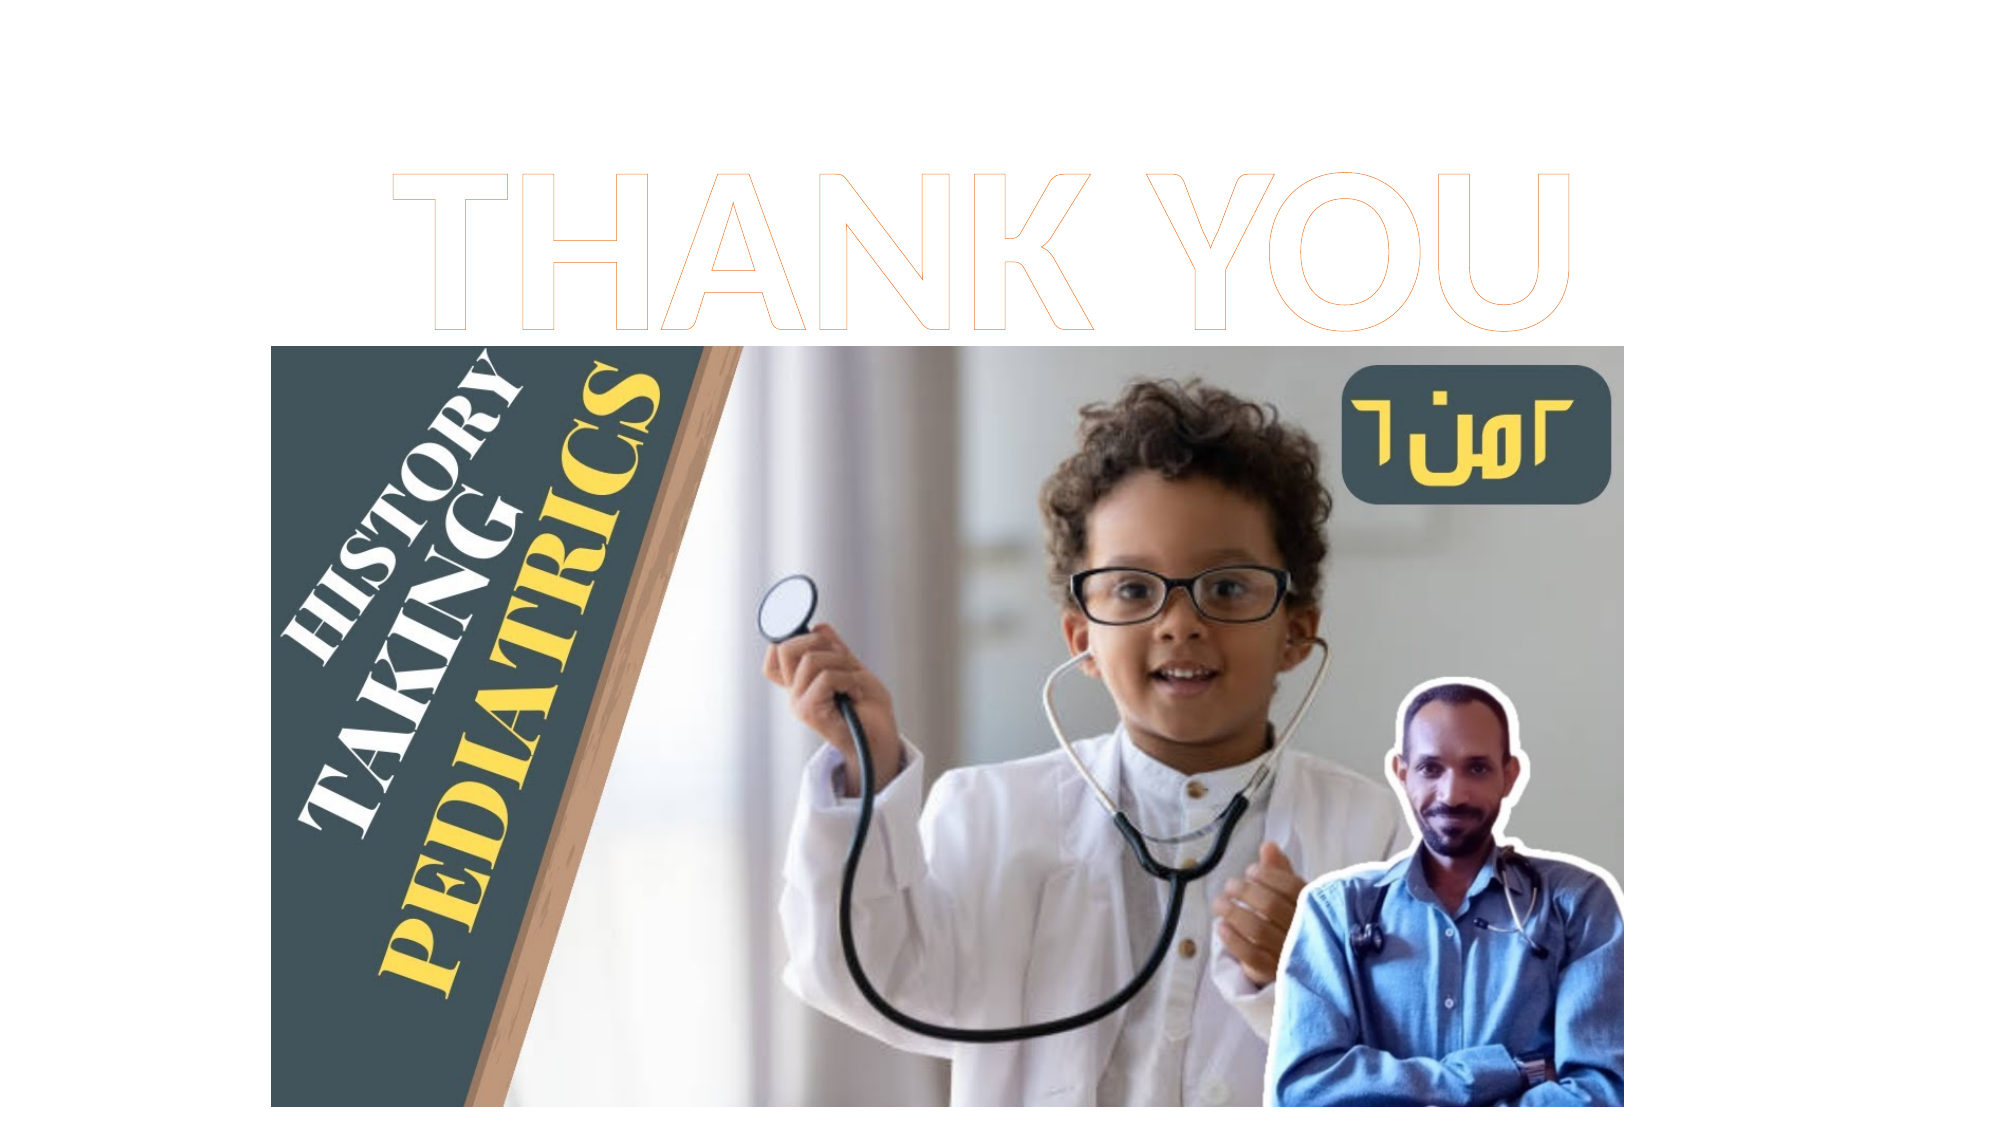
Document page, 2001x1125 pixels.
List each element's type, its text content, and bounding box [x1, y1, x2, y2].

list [271, 346, 1624, 1107]
text_box THANK YOU [349, 82, 1624, 346]
